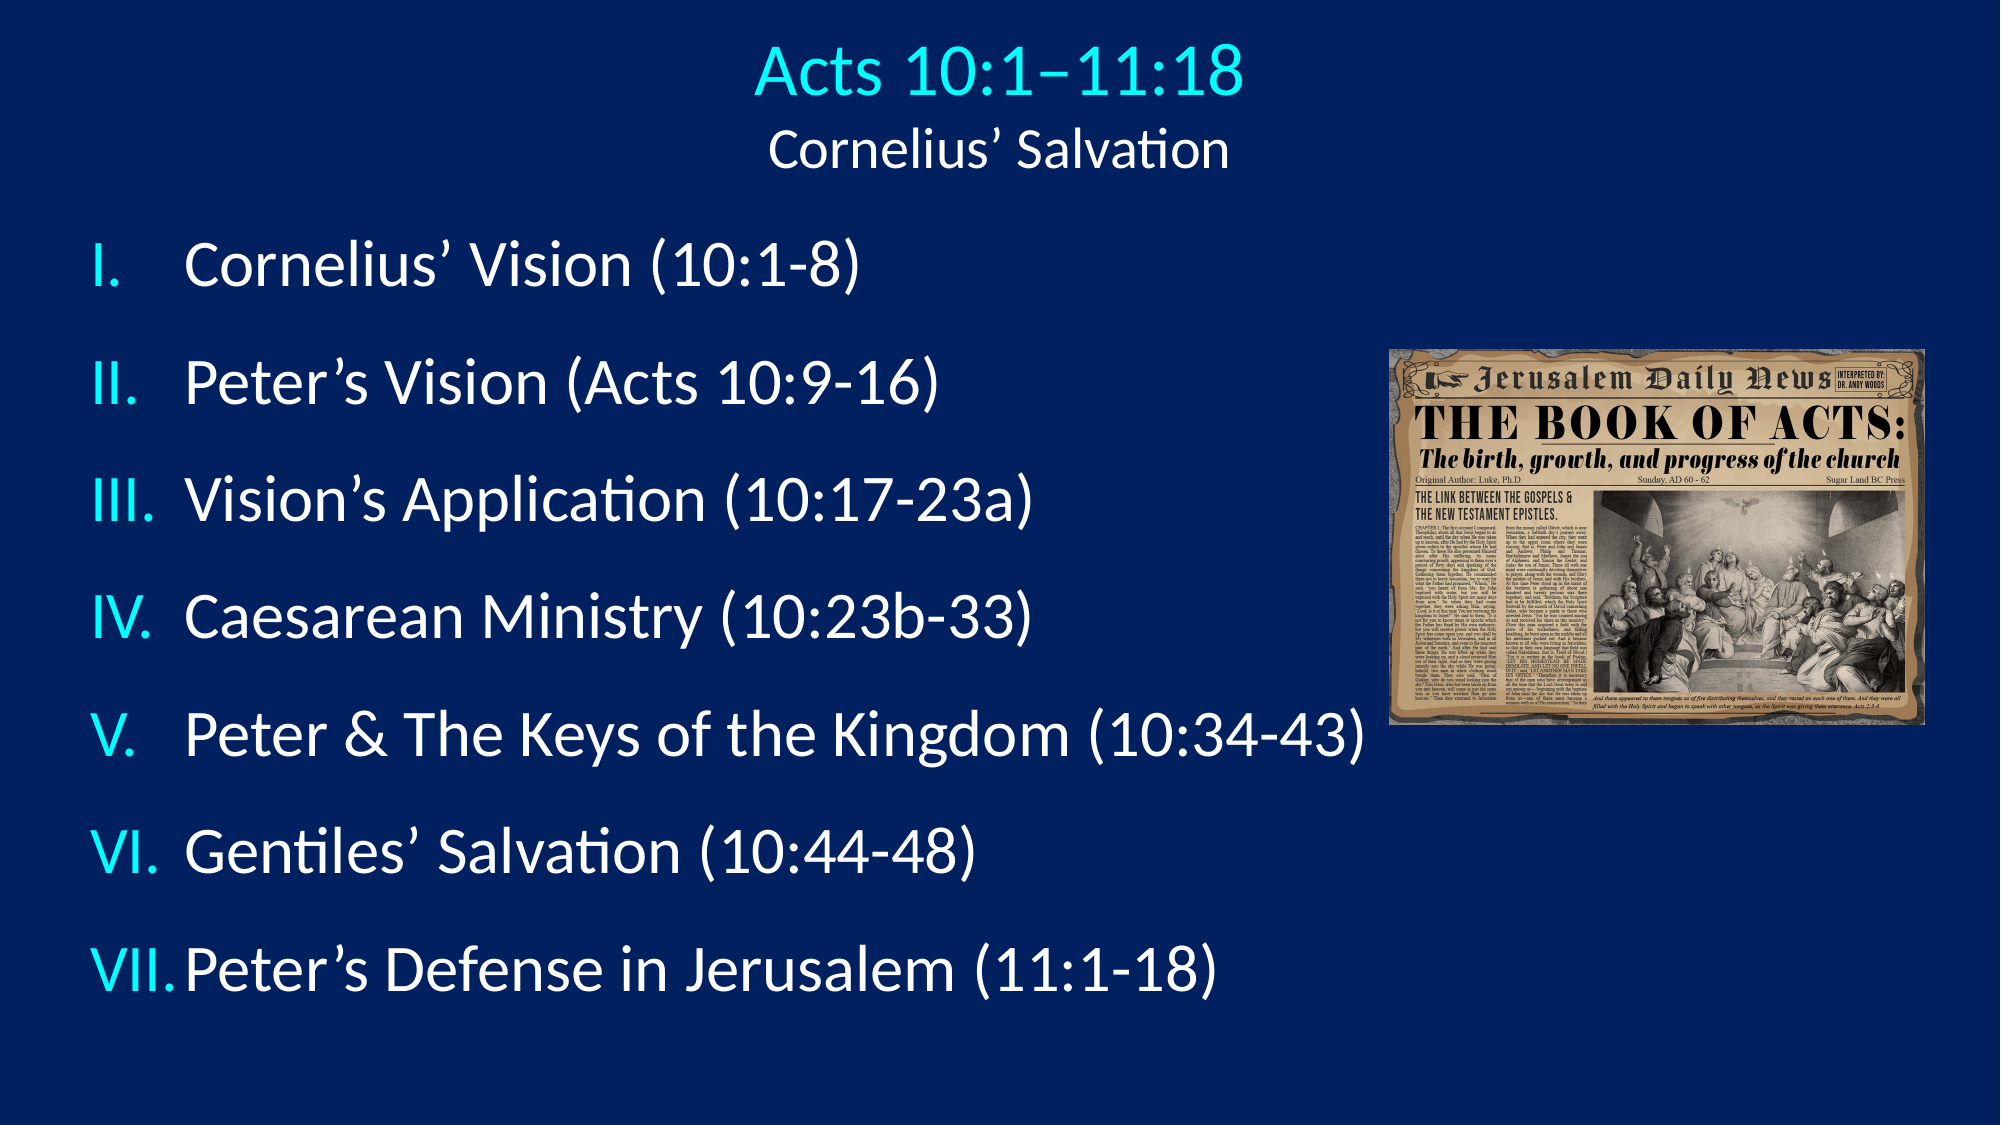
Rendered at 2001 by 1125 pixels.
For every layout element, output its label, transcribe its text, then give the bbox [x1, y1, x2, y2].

title Acts 10:1‒11:18 Cornelius’ Salvation [535, 24, 1464, 175]
picture [1389, 349, 1925, 725]
list Cornelius’ Vision (10:1-8) Peter’s Vision (Acts 10:9-16) Vision’s Application (10:17-23a) Caesarean Ministry (10:23b-33) Peter & The Keys of the Kingdom (10:34-43) Gentiles’ Salvation (10:44-48) Peter’s Defense in Jerusalem (11:1-18) [75, 212, 1413, 1025]
